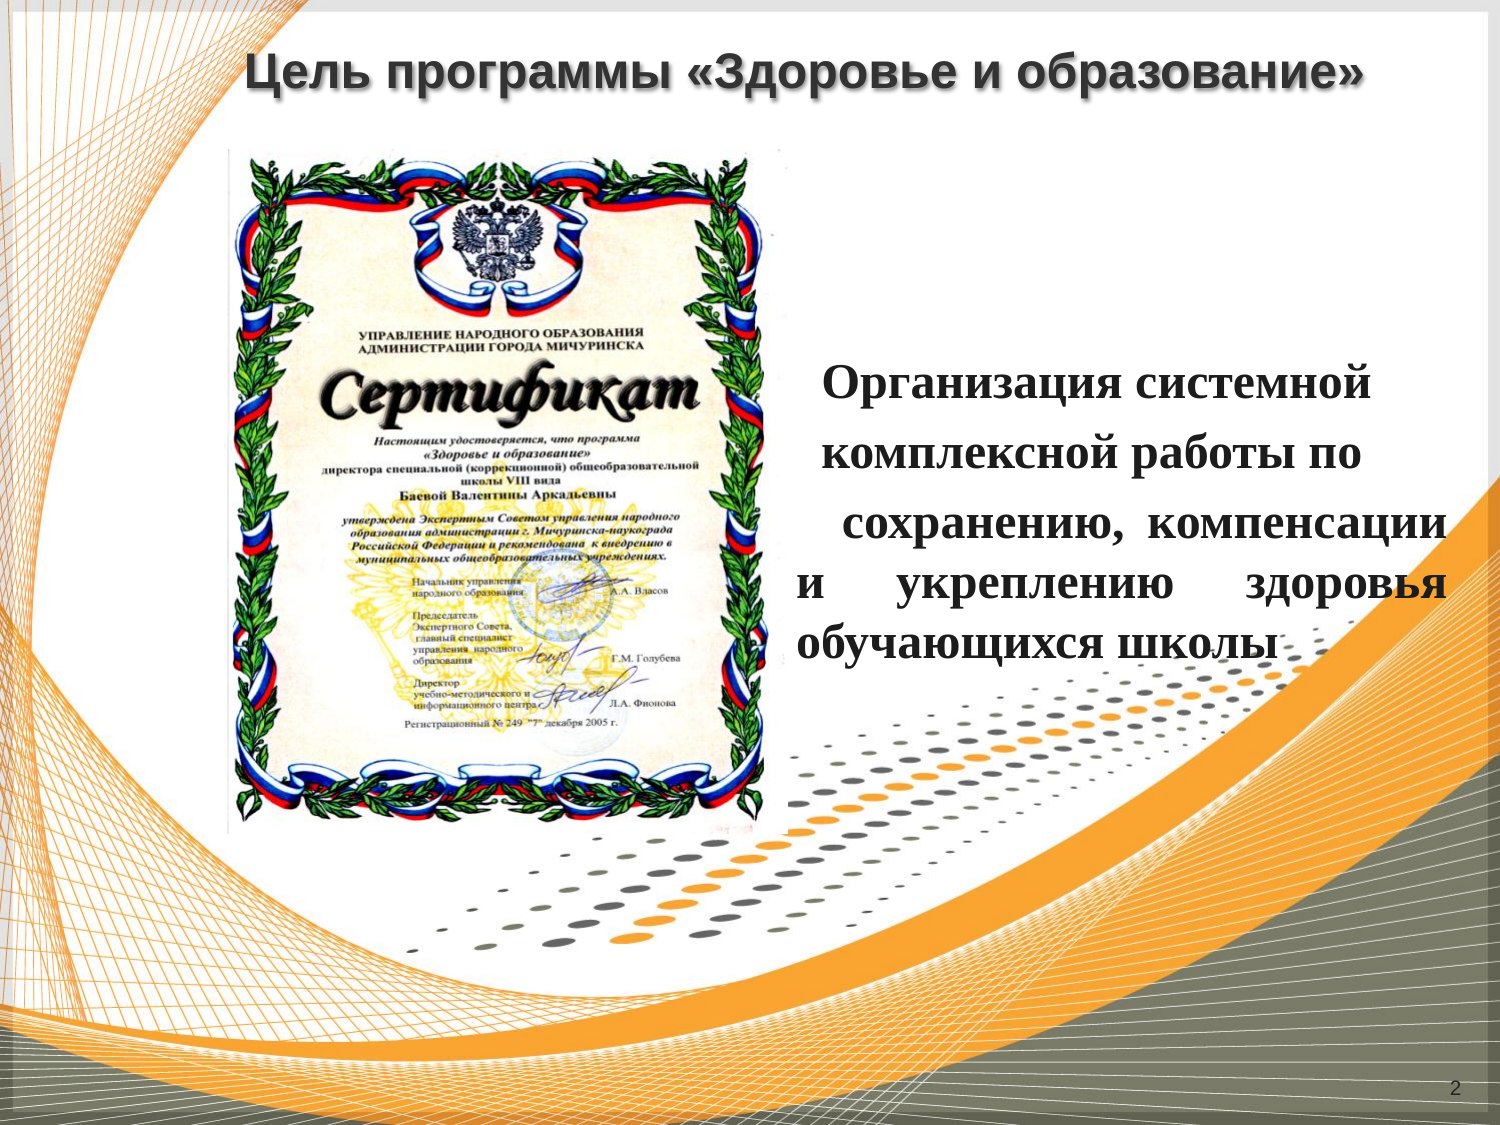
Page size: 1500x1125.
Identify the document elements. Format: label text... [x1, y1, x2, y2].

title Цель программы «Здоровье и образование» [75, 26, 1463, 172]
picture [0, 0, 1500, 1125]
slide_number 2 [1417, 1057, 1494, 1118]
list Организация системной комплексной работы по сохранению, компенсации и укреплению здоровья обучающихся школы [780, 138, 1463, 1006]
list [74, 176, 757, 1006]
